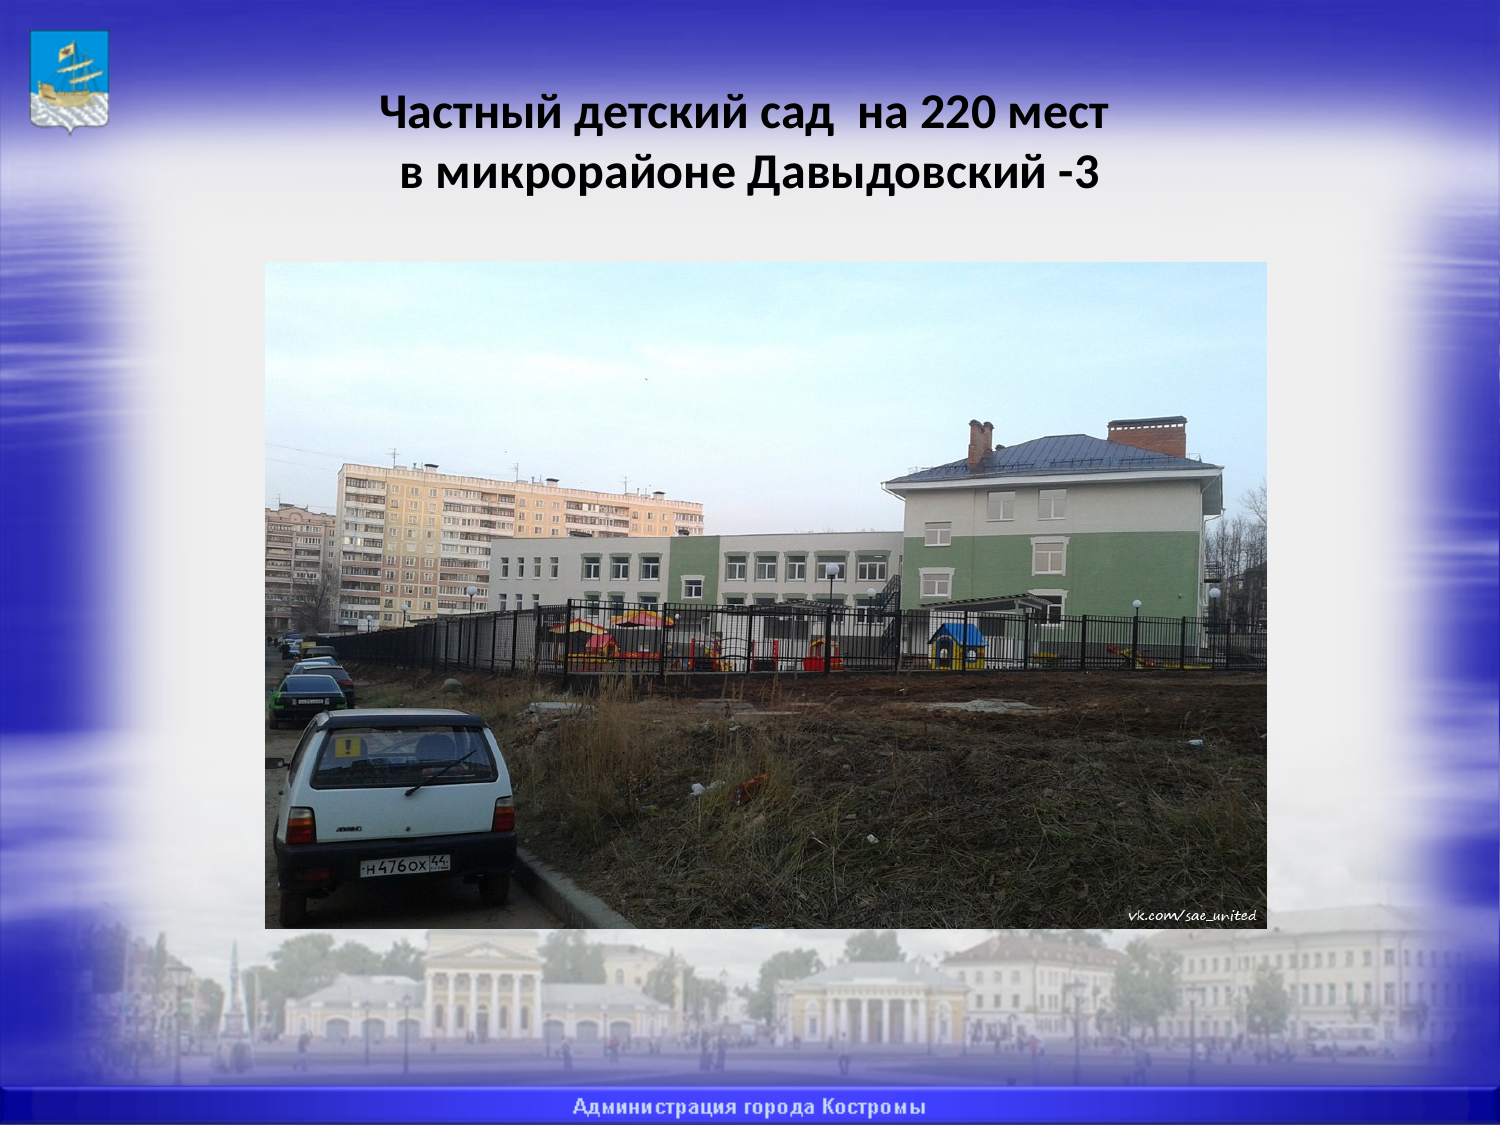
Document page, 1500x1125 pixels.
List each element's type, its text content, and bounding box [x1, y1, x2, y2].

title Частный детский сад на 220 мест в микрорайоне Давыдовский -3 [75, 45, 1425, 233]
picture [0, 0, 1500, 1125]
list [265, 262, 1267, 929]
